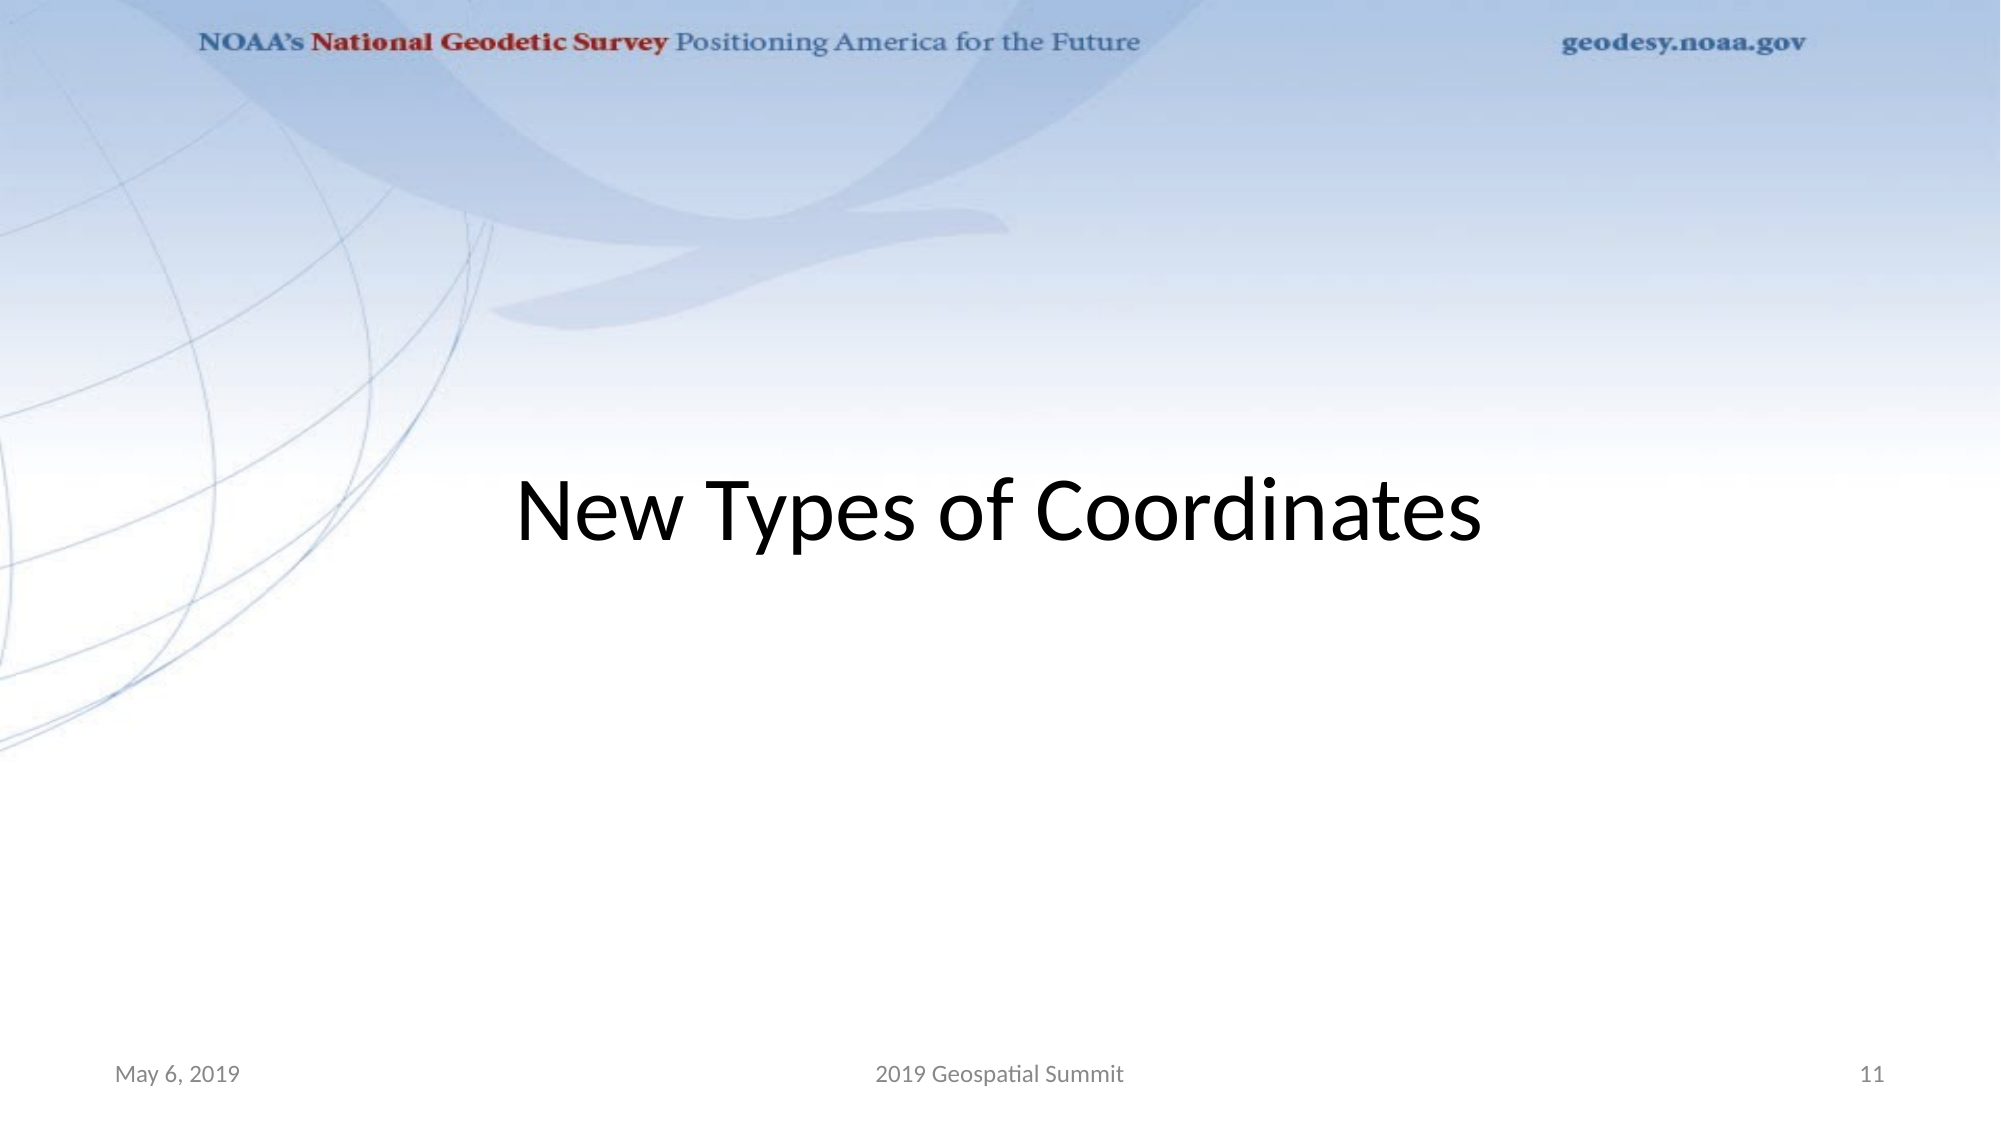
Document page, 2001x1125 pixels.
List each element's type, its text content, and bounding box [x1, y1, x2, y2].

footer 2019 Geospatial Summit [683, 1042, 1317, 1103]
slide_number ‹#› [1433, 1042, 1900, 1103]
title New Types of Coordinates [324, 410, 1675, 598]
picture [0, 0, 2001, 1125]
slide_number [99, 1042, 567, 1103]
